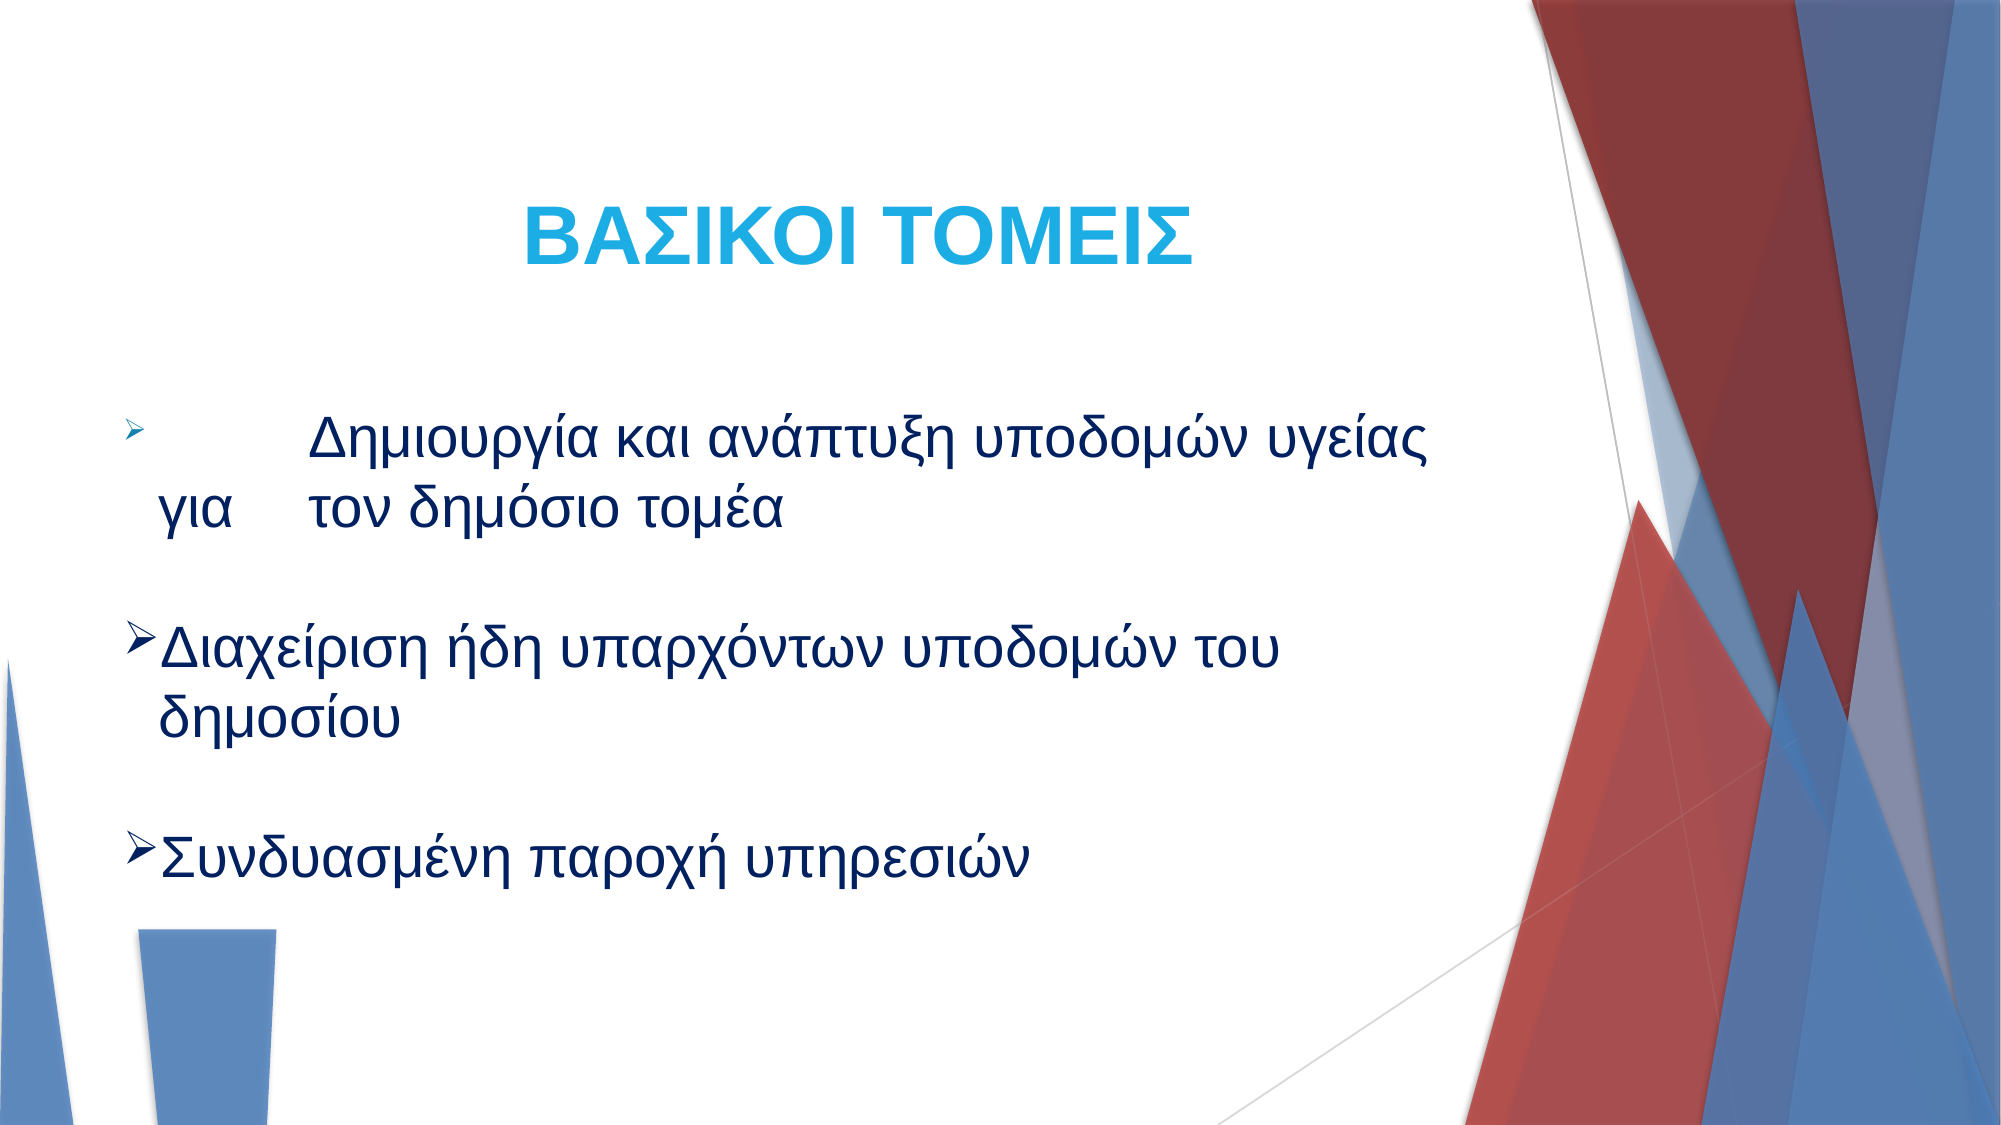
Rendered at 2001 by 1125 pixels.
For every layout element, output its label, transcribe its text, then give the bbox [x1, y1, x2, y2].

text_box Δημιουργία και ανάπτυξη υποδομών υγείας για τον δημόσιο τομέα Διαχείριση ήδη υπαρχόντων υποδομών του δημοσίου Συνδυασμένη παροχή υπηρεσιών [108, 391, 1467, 1028]
text_box ΒΑΣΙΚΟΙ ΤΟΜΕΙΣ [220, 156, 1496, 290]
